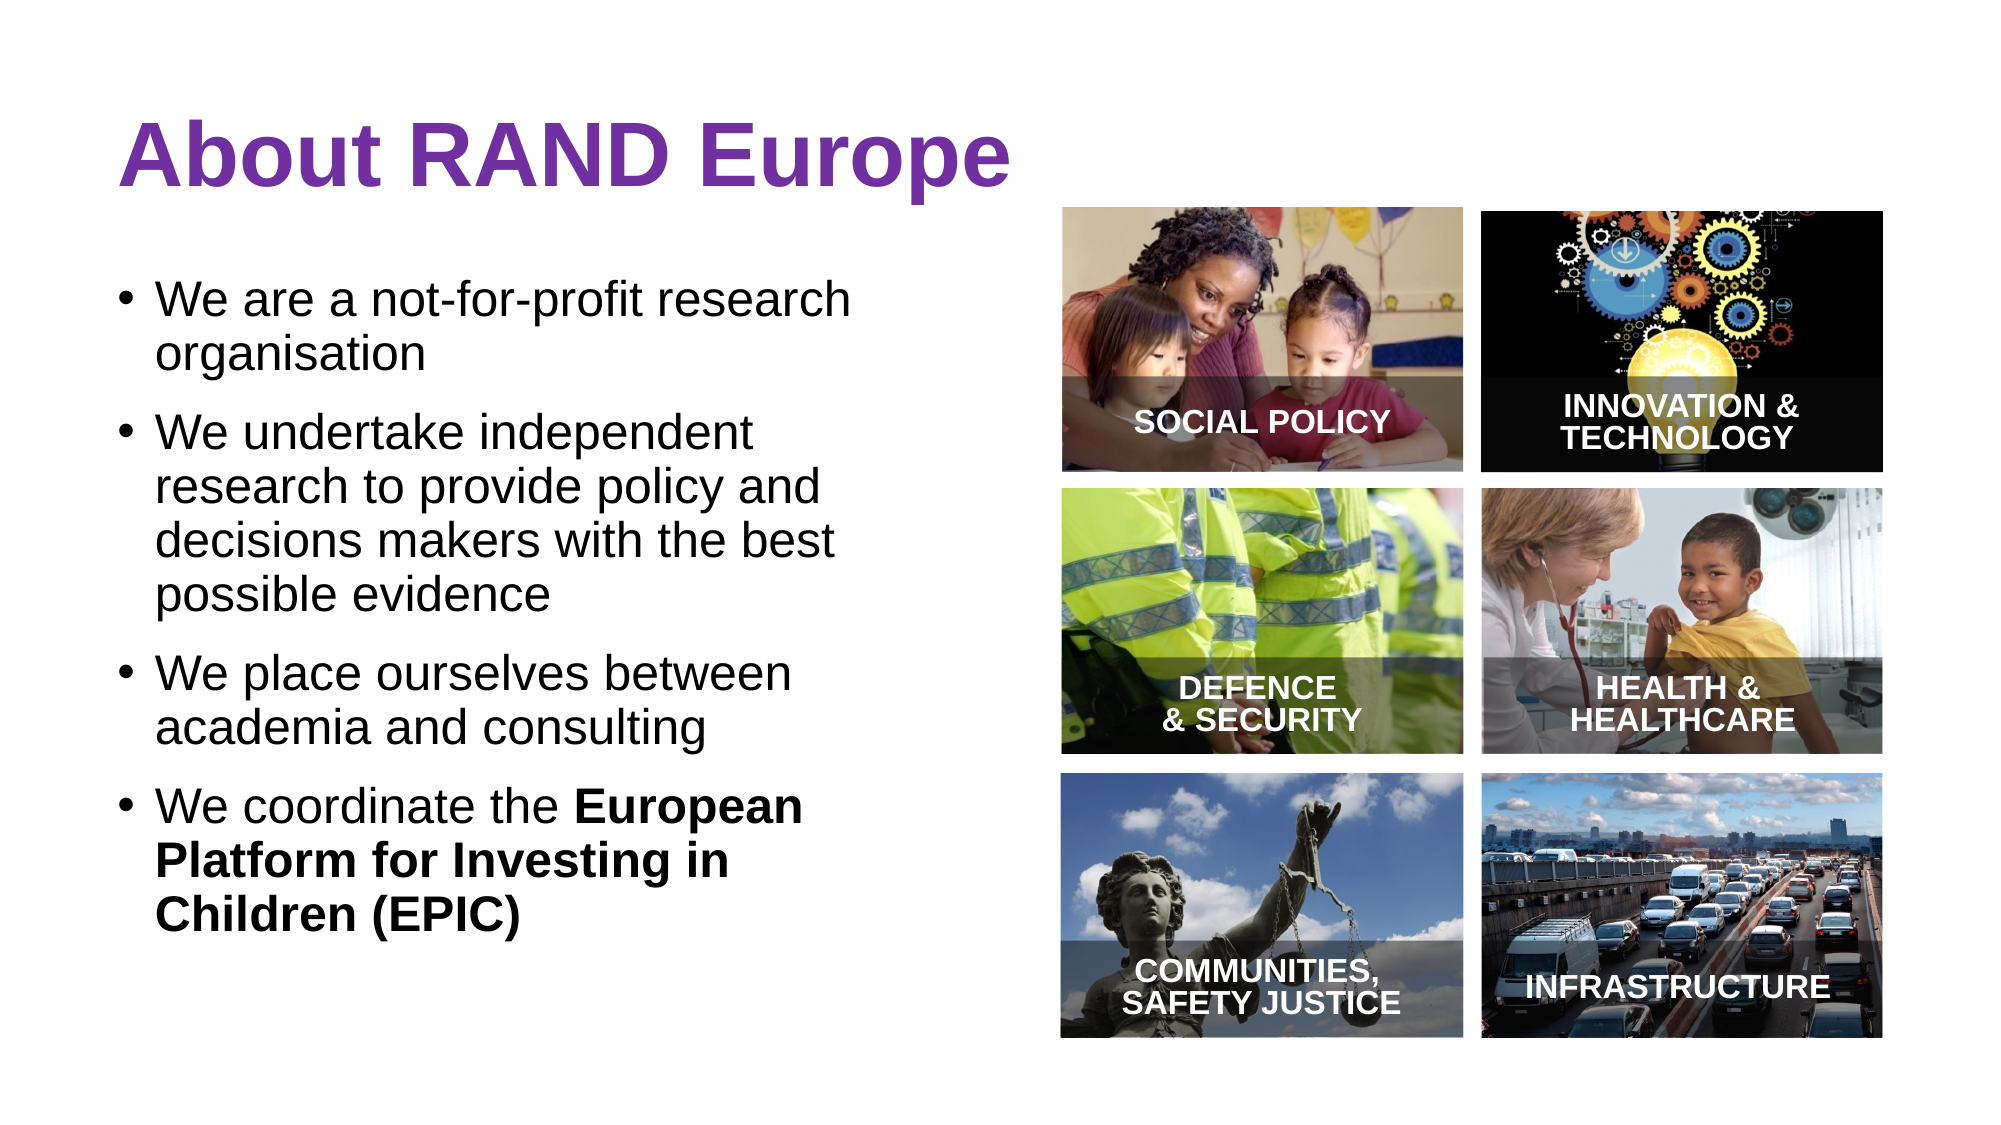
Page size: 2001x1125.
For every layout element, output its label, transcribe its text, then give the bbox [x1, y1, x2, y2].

title About RAND Europe [102, 63, 1900, 251]
list We are a not-for-profit research organisation We undertake independent research to provide policy and decisions makers with the best possible evidence We place ourselves between academia and consulting We coordinate the European Platform for Investing in Children (EPIC) [102, 265, 906, 1008]
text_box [1060, 207, 1883, 1038]
